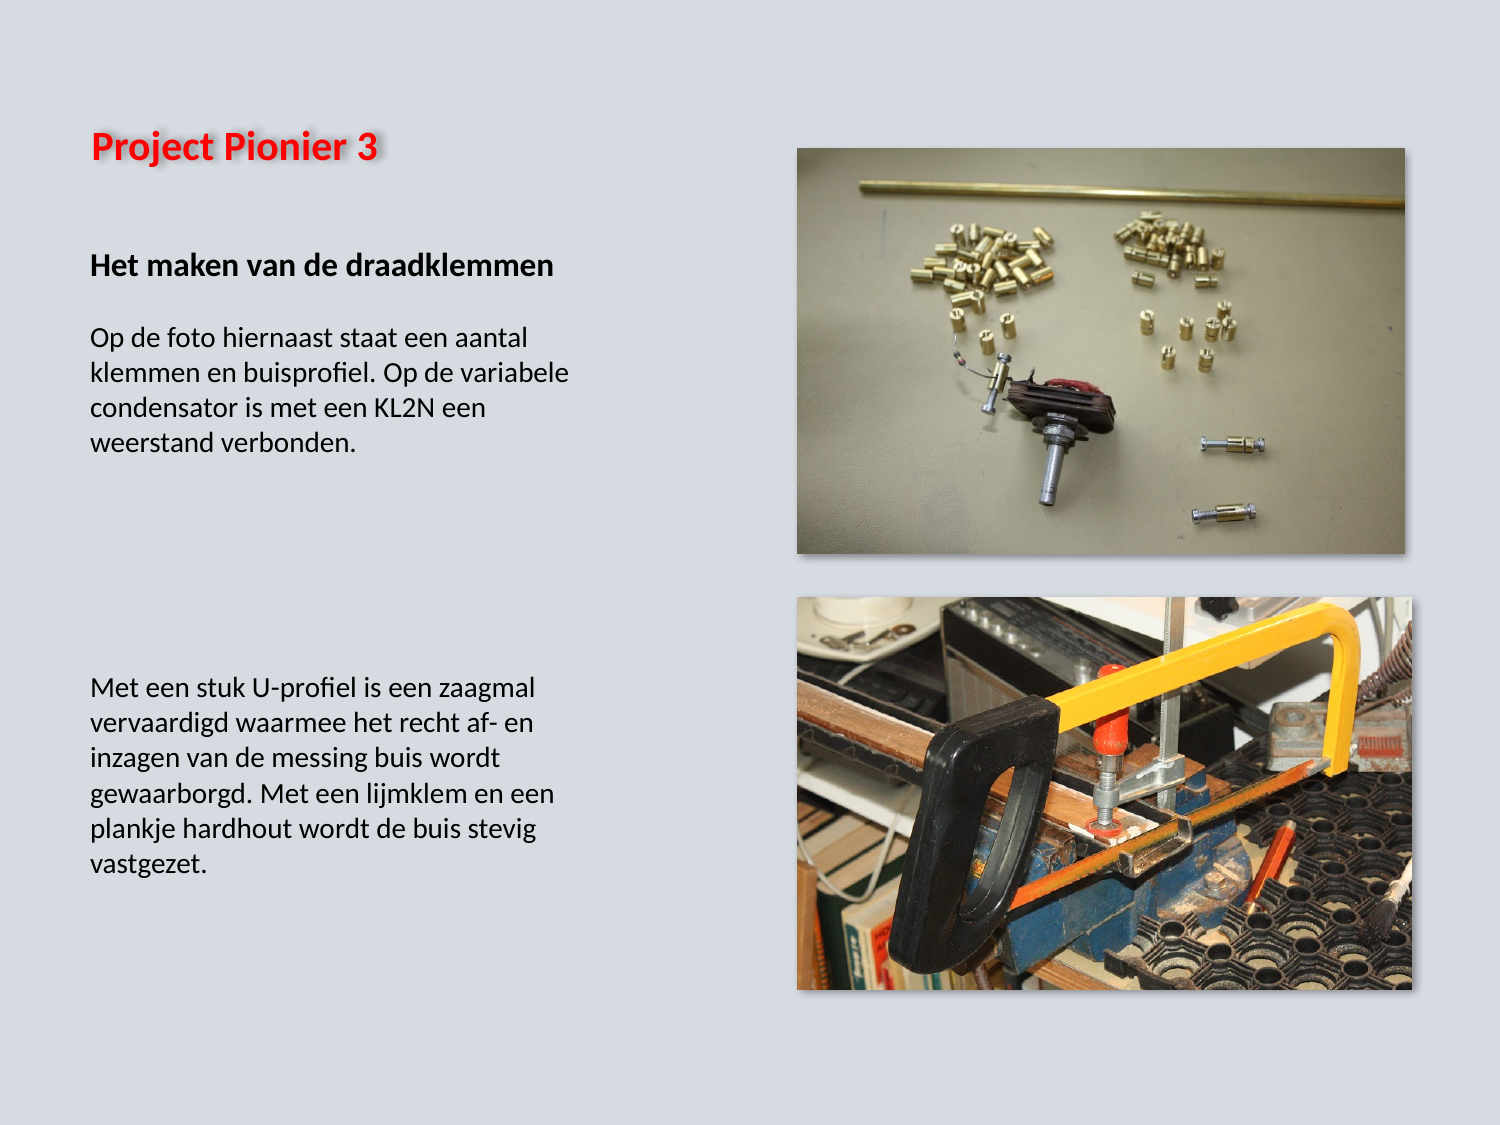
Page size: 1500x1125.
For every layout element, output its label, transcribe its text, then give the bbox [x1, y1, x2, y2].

picture [796, 597, 1412, 991]
list Het maken van de draadklemmen Op de foto hiernaast staat een aantal klemmen en buisprofiel. Op de variabele condensator is met een KL2N een weerstand verbonden. Met een stuk U-profiel is een zaagmal vervaardigd waarmee het recht af- en inzagen van de messing buis wordt gewaarborgd. Met een lijmklem en een plankje hardhout wordt de buis stevig vastgezet. [75, 235, 597, 1005]
title Project Pionier 3 [76, 78, 571, 177]
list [796, 148, 1405, 554]
